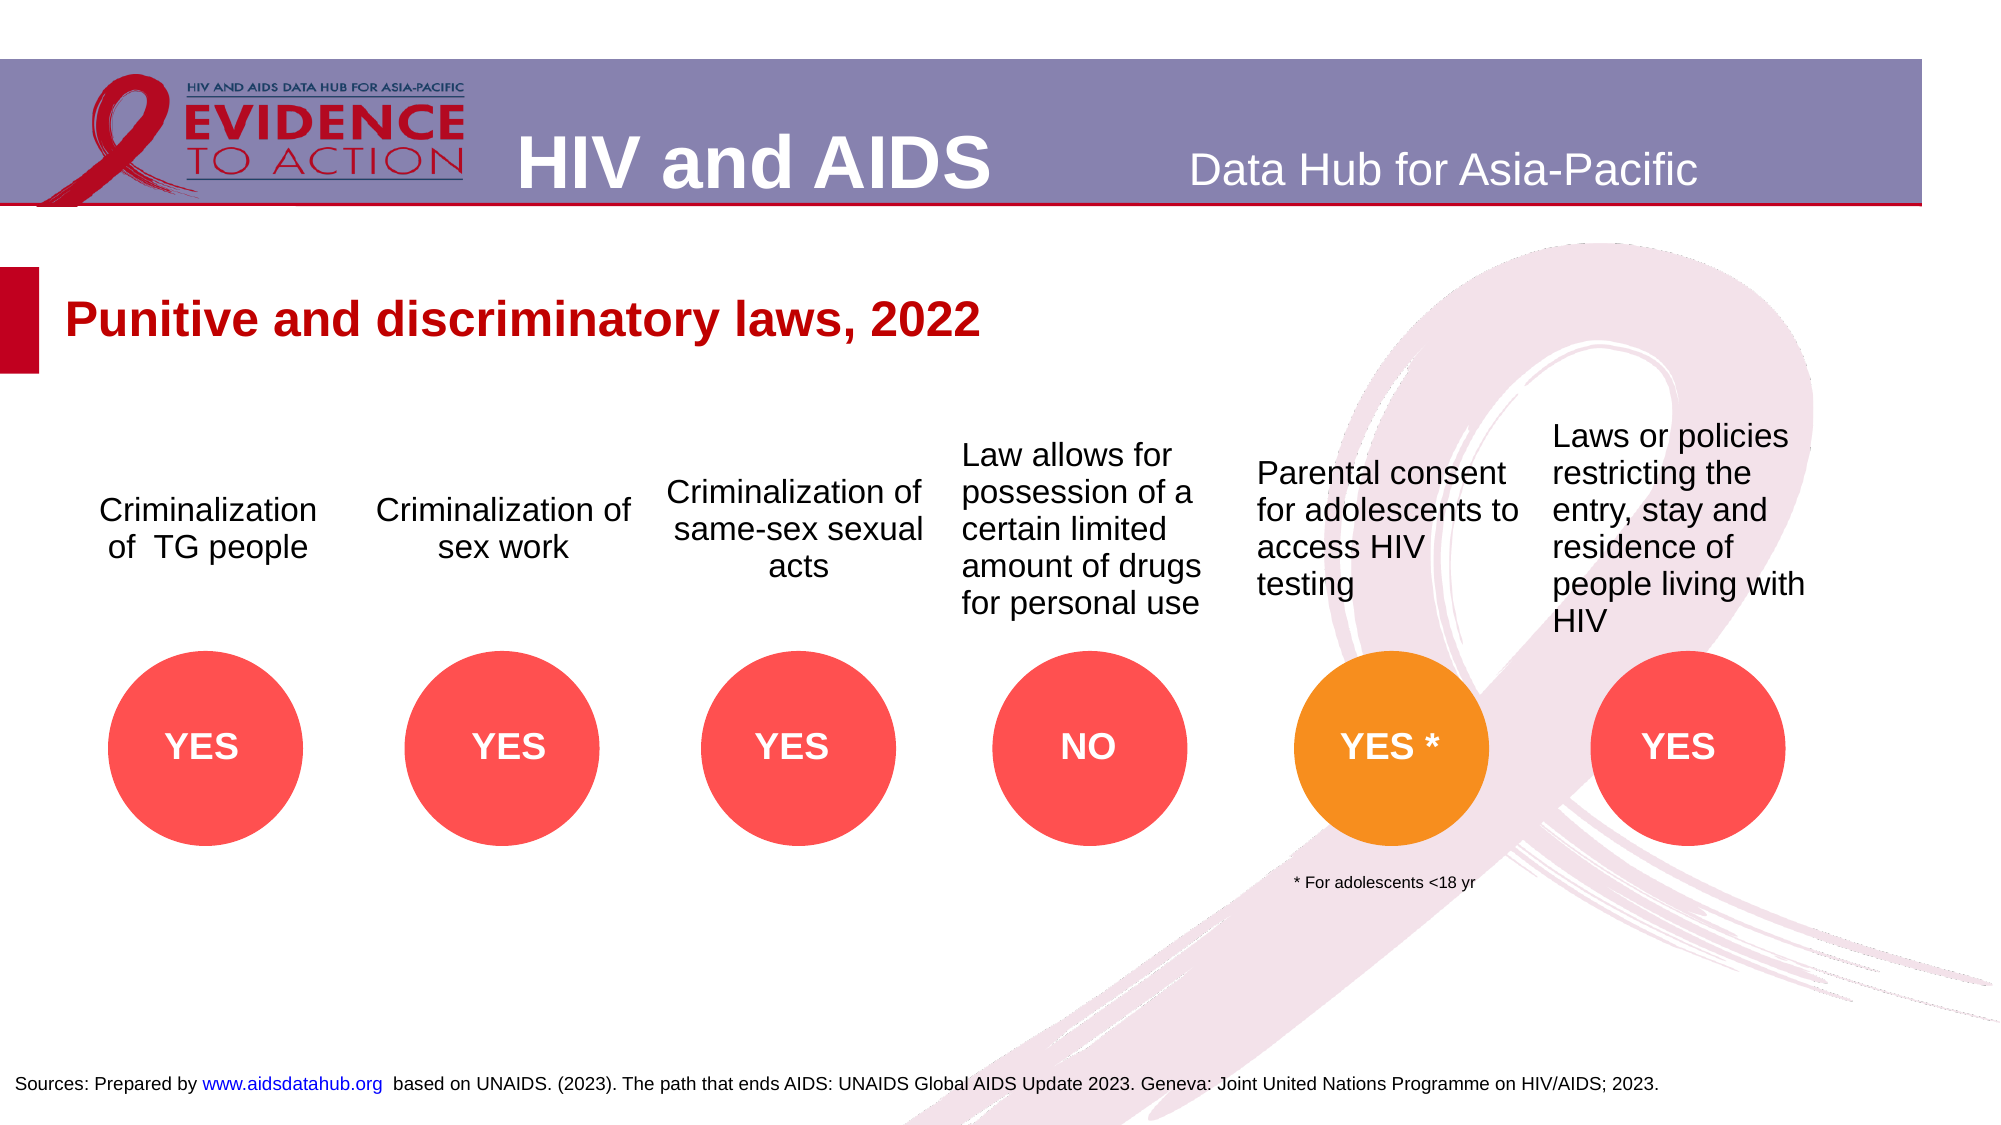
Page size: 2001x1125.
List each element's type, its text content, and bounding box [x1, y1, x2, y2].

table_header Laws or policies restricting the entry, stay and residence of people living with HIV [1537, 400, 1832, 657]
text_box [107, 650, 1786, 847]
picture [706, 181, 2000, 1125]
title Punitive and discriminatory laws, 2022 [50, 278, 1874, 362]
table_header Parental consent for adolescents to access HIV testing [1242, 400, 1537, 648]
picture [11, 74, 469, 207]
text_box Sources: Prepared by www.aidsdatahub.org based on UNAIDS. (2023). The path that ends AIDS: UNAIDS Global AIDS Update 2023. Geneva: Joint United Nations Programme on HIV/AIDS; 2023. [0, 1064, 1975, 1102]
table_header Criminalization of sex work [356, 400, 651, 648]
table_header Criminalization of same-sex sexual acts [651, 400, 947, 648]
text_box * For adolescents <18 yr [1279, 864, 1504, 920]
table_header Criminalization of TG people [61, 400, 356, 657]
table_header Law allows for possession of a certain limited amount of drugs for personal use [947, 400, 1242, 648]
